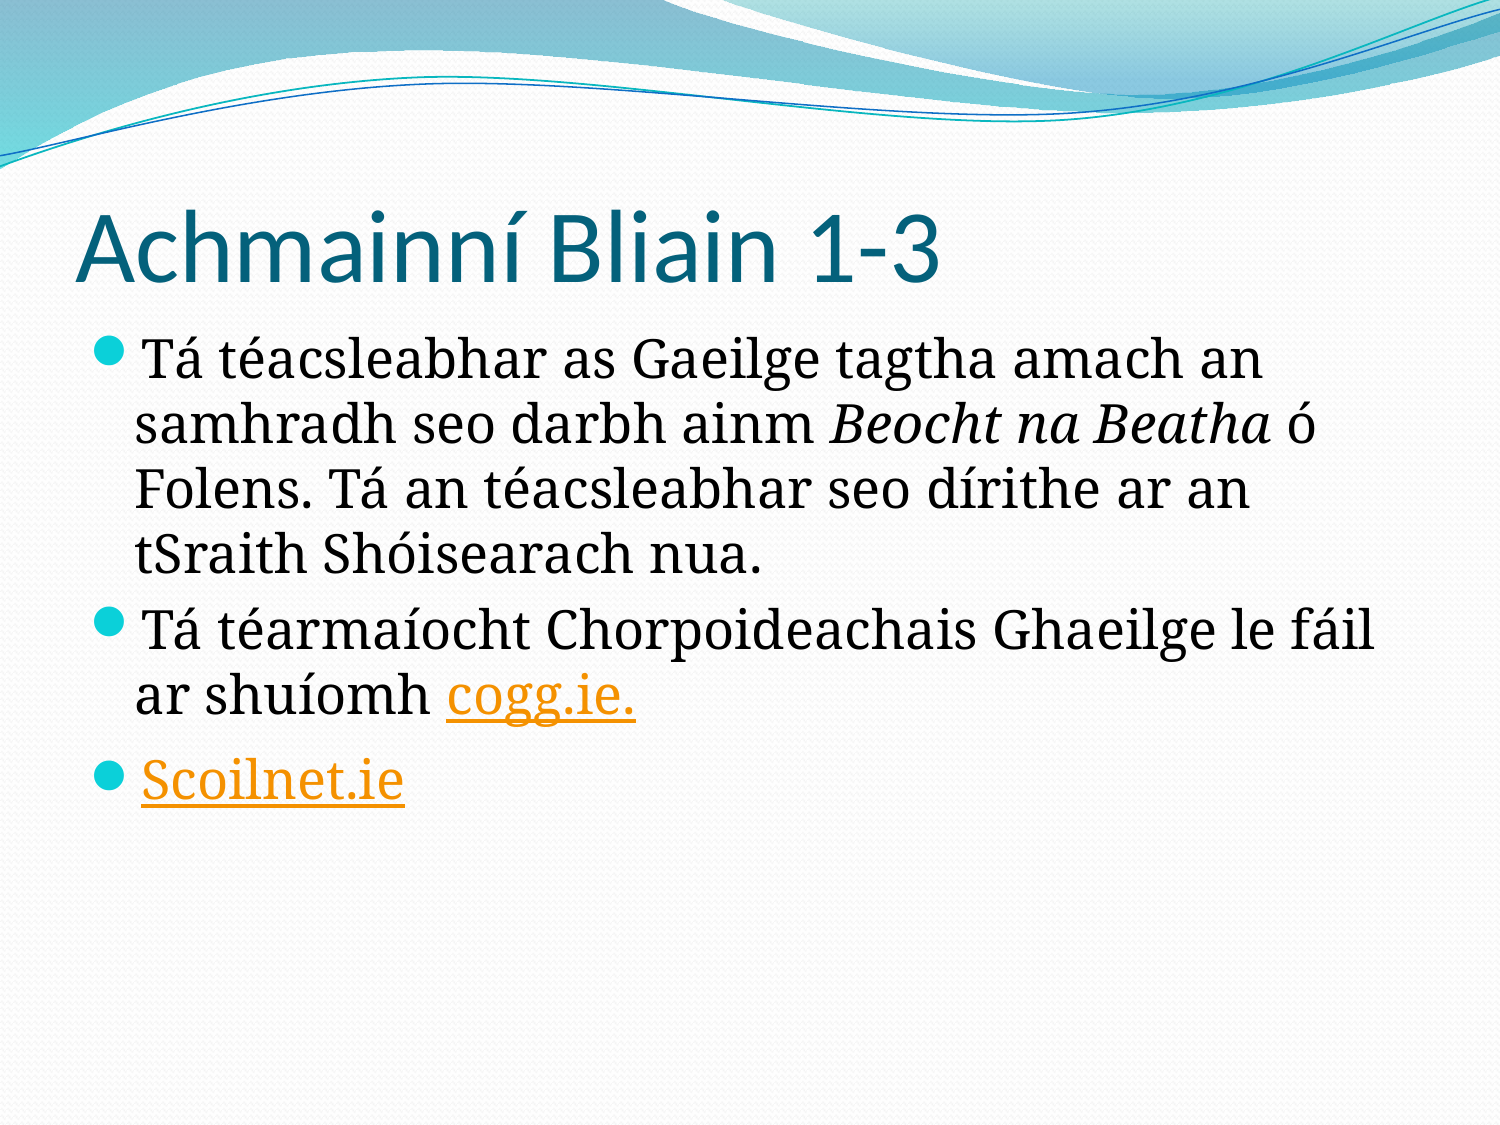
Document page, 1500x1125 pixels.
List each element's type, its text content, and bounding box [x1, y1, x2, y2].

list Tá téacsleabhar as Gaeilge tagtha amach an samhradh seo darbh ainm Beocht na Beatha ó Folens. Tá an téacsleabhar seo dírithe ar an tSraith Shóisearach nua. Tá téarmaíocht Chorpoideachais Ghaeilge le fáil ar shuíomh cogg.ie. Scoilnet.ie [75, 317, 1425, 1038]
title Achmainní Bliain 1-3 [75, 115, 1425, 303]
